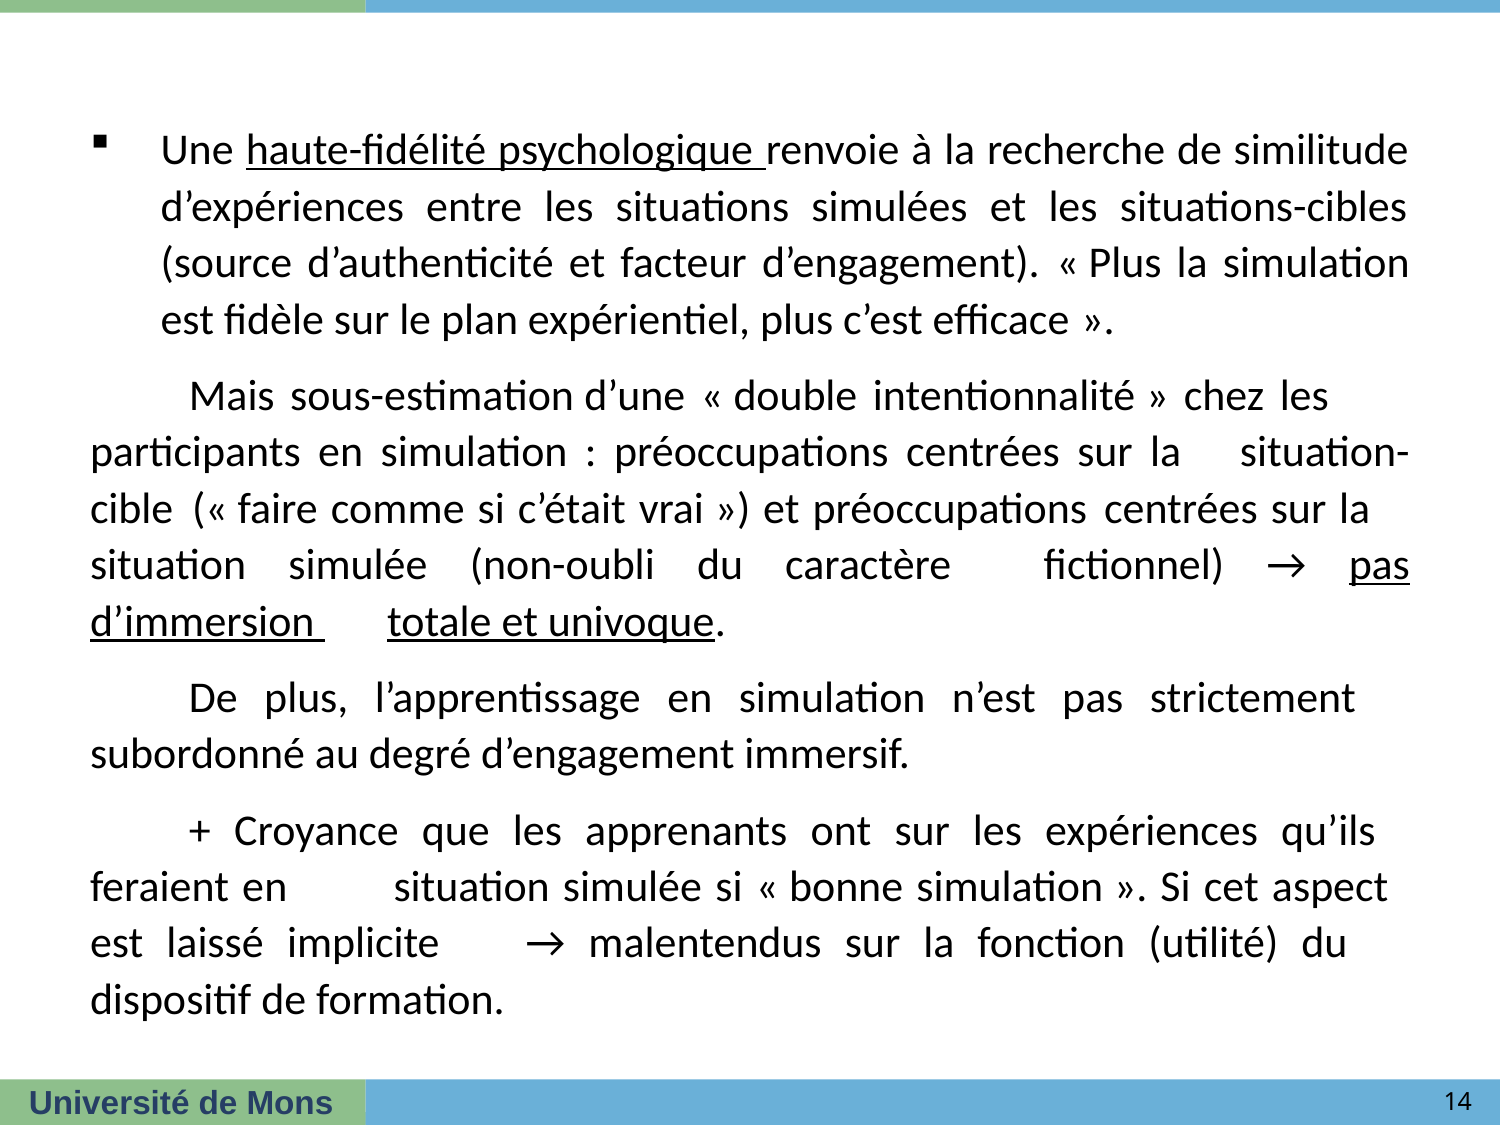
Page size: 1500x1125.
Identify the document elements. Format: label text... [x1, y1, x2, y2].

footer [365, 1079, 1416, 1125]
slide_number 14 [1416, 1079, 1500, 1125]
list Une haute-fidélité psychologique renvoie à la recherche de similitude d’expériences entre les situations simulées et les situations-cibles (source d’authenticité et facteur d’engagement). « Plus la simulation est fidèle sur le plan expérientiel, plus c’est efficace ». Mais sous-estimation d’une « double intentionnalité » chez les participants en simulation : préoccupations centrées sur la situation-cible (« faire comme si c’était vrai ») et préoccupations centrées sur la situation simulée (non-oubli du caractère fictionnel) → pas d’immersion totale et univoque. De plus, l’apprentissage en simulation n’est pas strictement subordonné au degré d’engagement immersif. + Croyance que les apprenants ont sur les expériences qu’ils feraient en situation simulée si « bonne simulation ». Si cet aspect est laissé implicite → malentendus sur la fonction (utilité) du dispositif de formation. [75, 73, 1425, 1049]
